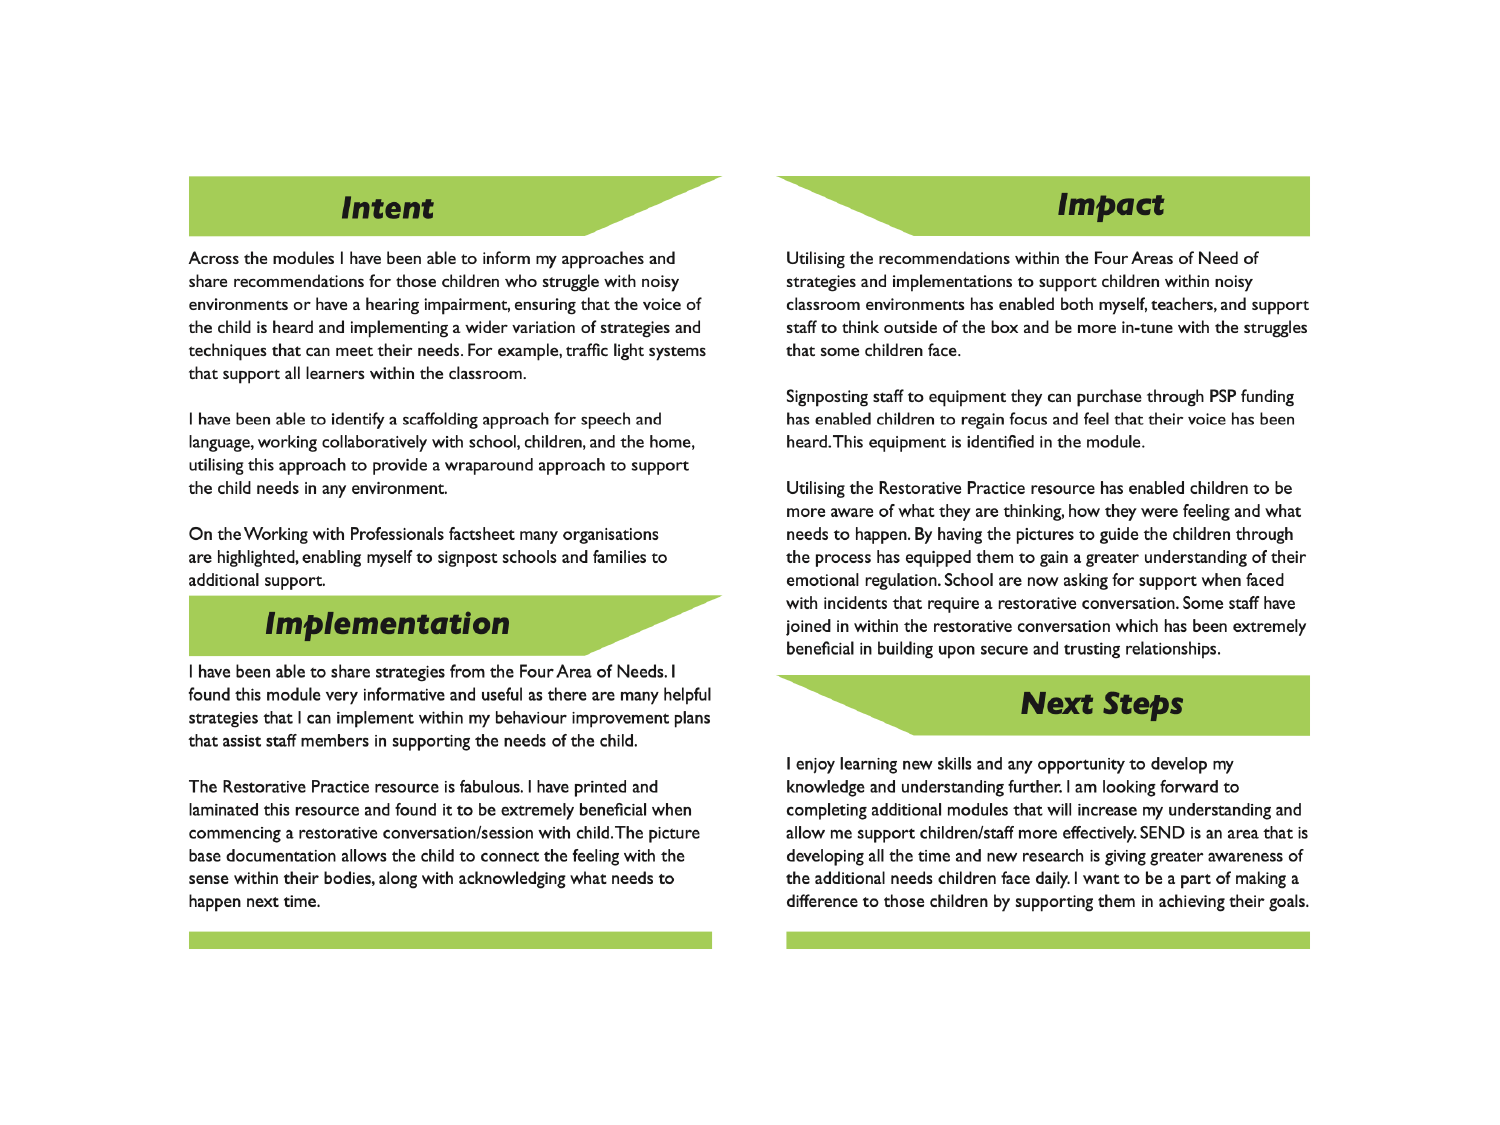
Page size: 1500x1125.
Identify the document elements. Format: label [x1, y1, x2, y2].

picture [153, 140, 1344, 985]
